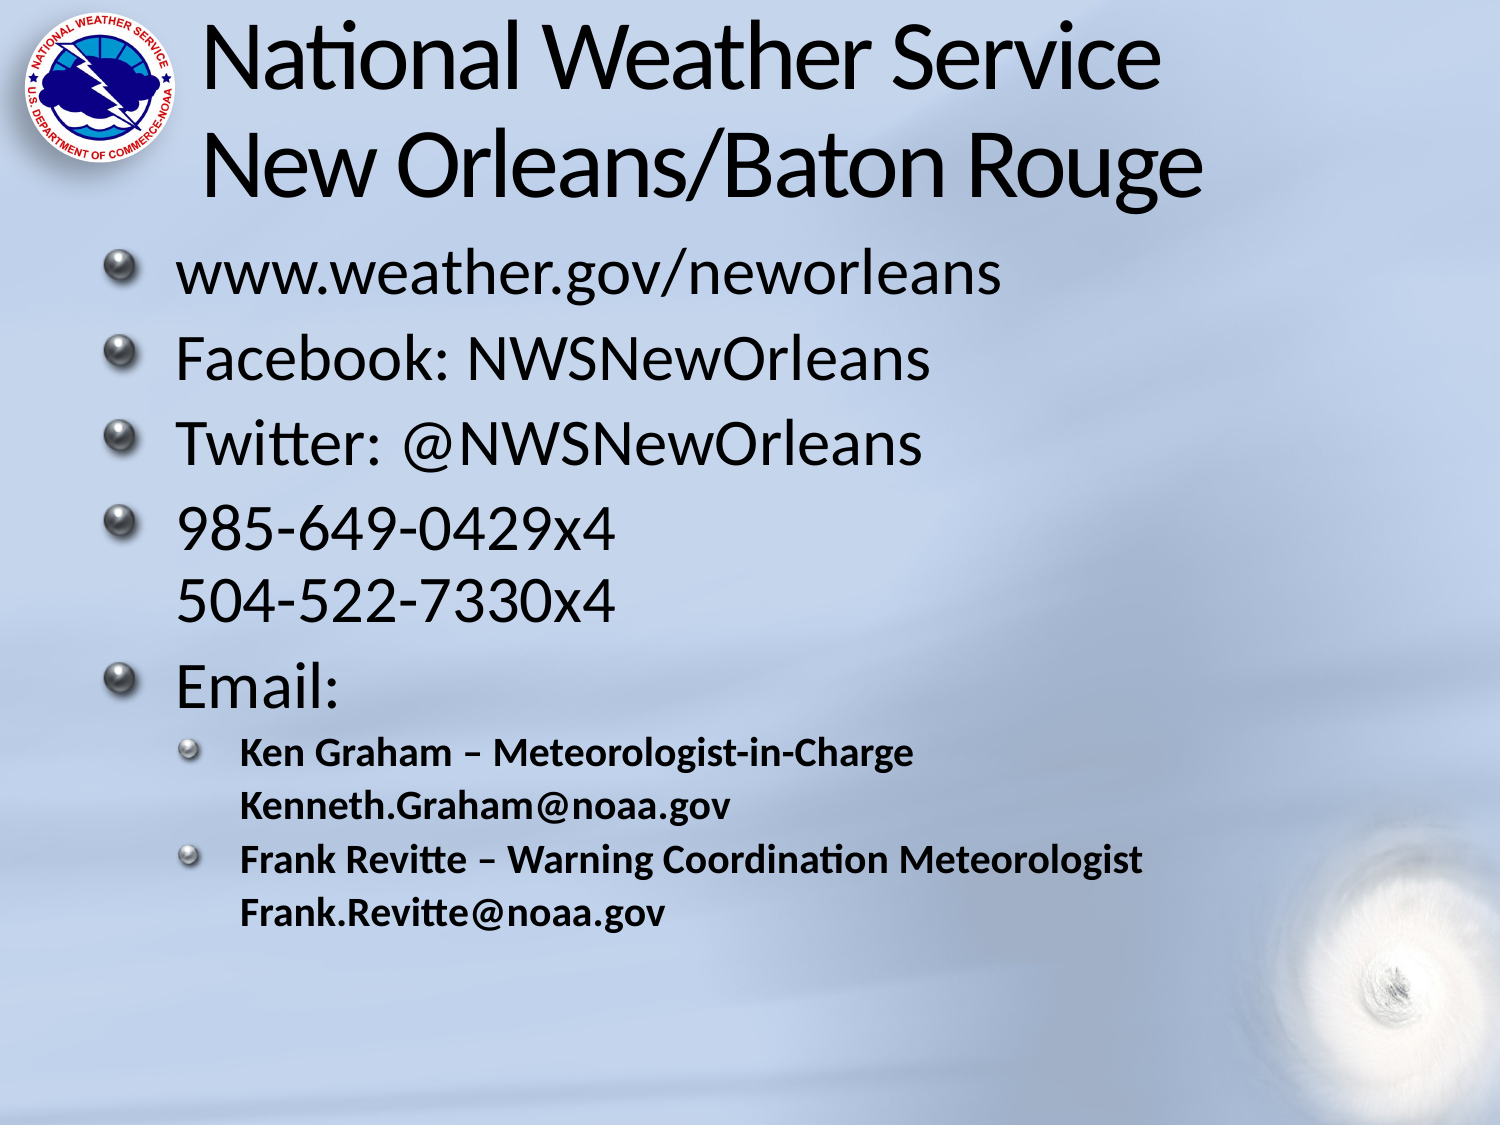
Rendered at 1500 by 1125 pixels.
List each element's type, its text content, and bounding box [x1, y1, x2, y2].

title National Weather Service New Orleans/Baton Rouge [200, 3, 1438, 113]
list www.weather.gov/neworleans Facebook: NWSNewOrleans Twitter: @NWSNewOrleans 985-649-0429x4 504-522-7330x4 Email: Ken Graham – Meteorologist-in-Charge Kenneth.Graham@noaa.gov Frank Revitte – Warning Coordination Meteorologist Frank.Revitte@noaa.gov [99, 237, 1375, 962]
picture [0, 0, 1500, 1125]
